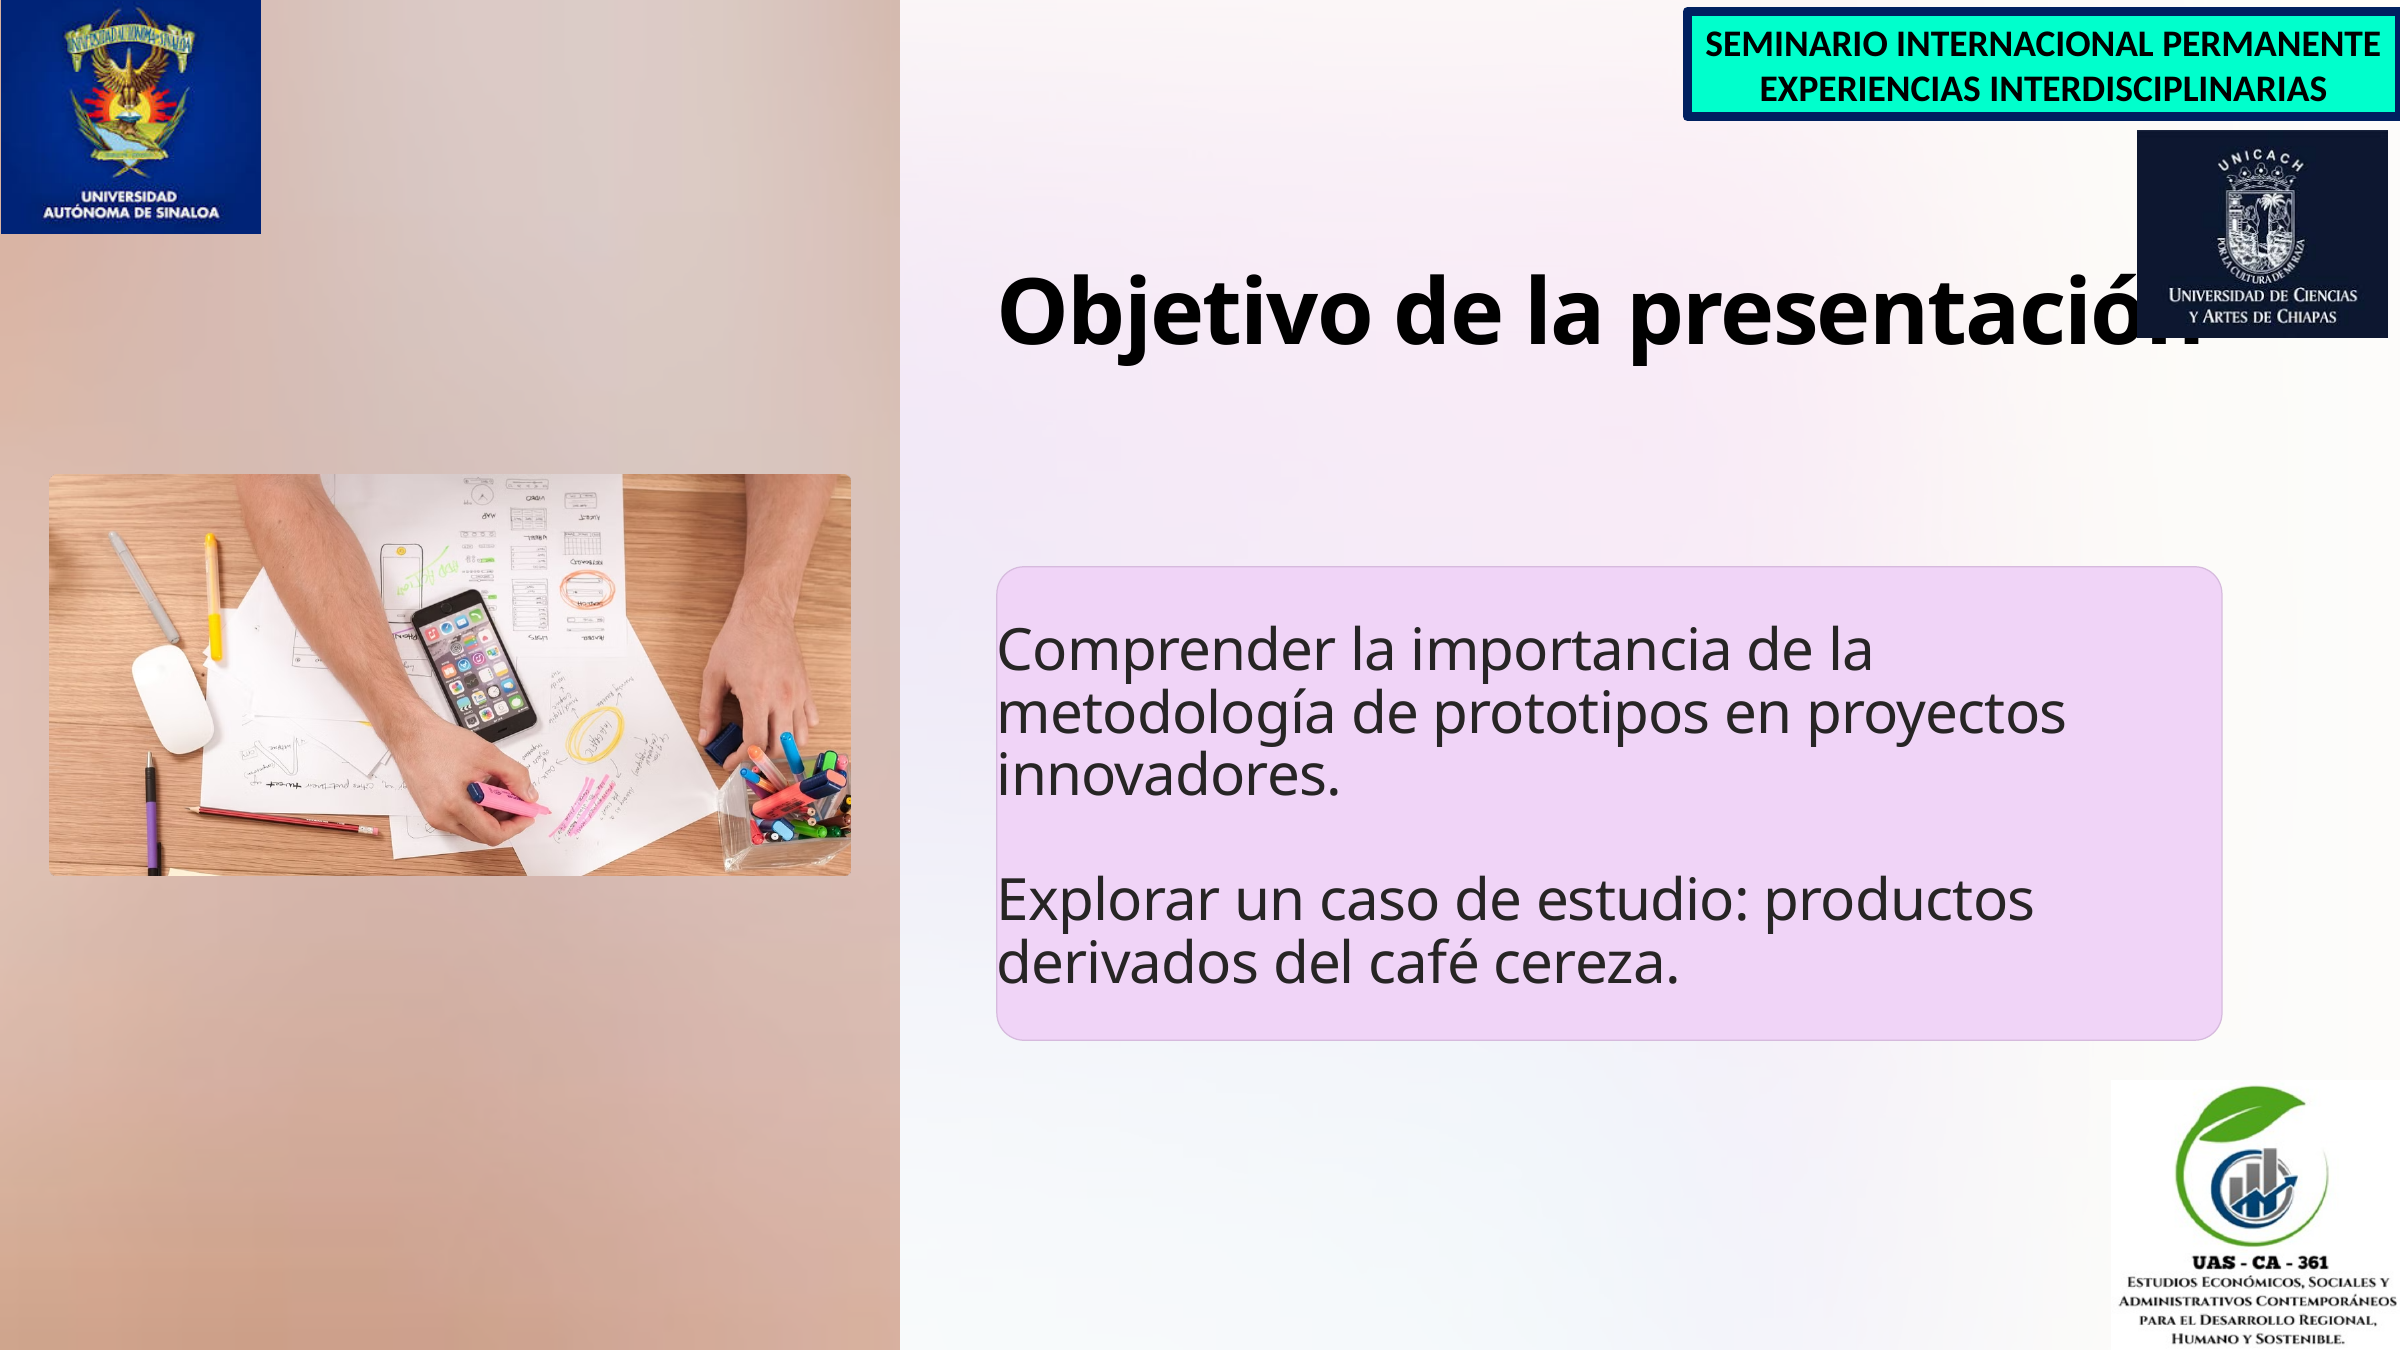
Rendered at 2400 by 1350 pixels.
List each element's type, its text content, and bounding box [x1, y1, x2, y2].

text_box SEMINARIO INTERNACIONAL PERMANENTE EXPERIENCIAS INTERDISCIPLINARIAS [1687, 11, 2400, 117]
picture [0, 0, 900, 1350]
text_box Objetivo de la presentación [996, 248, 2222, 479]
text_box Comprender la importancia de la metodología de prototipos en proyectos innovadores. Explorar un caso de estudio: productos derivados del café cereza. [996, 619, 2222, 1041]
text_box [996, 566, 2222, 619]
picture [2106, 1080, 2400, 1350]
picture [2137, 130, 2388, 338]
